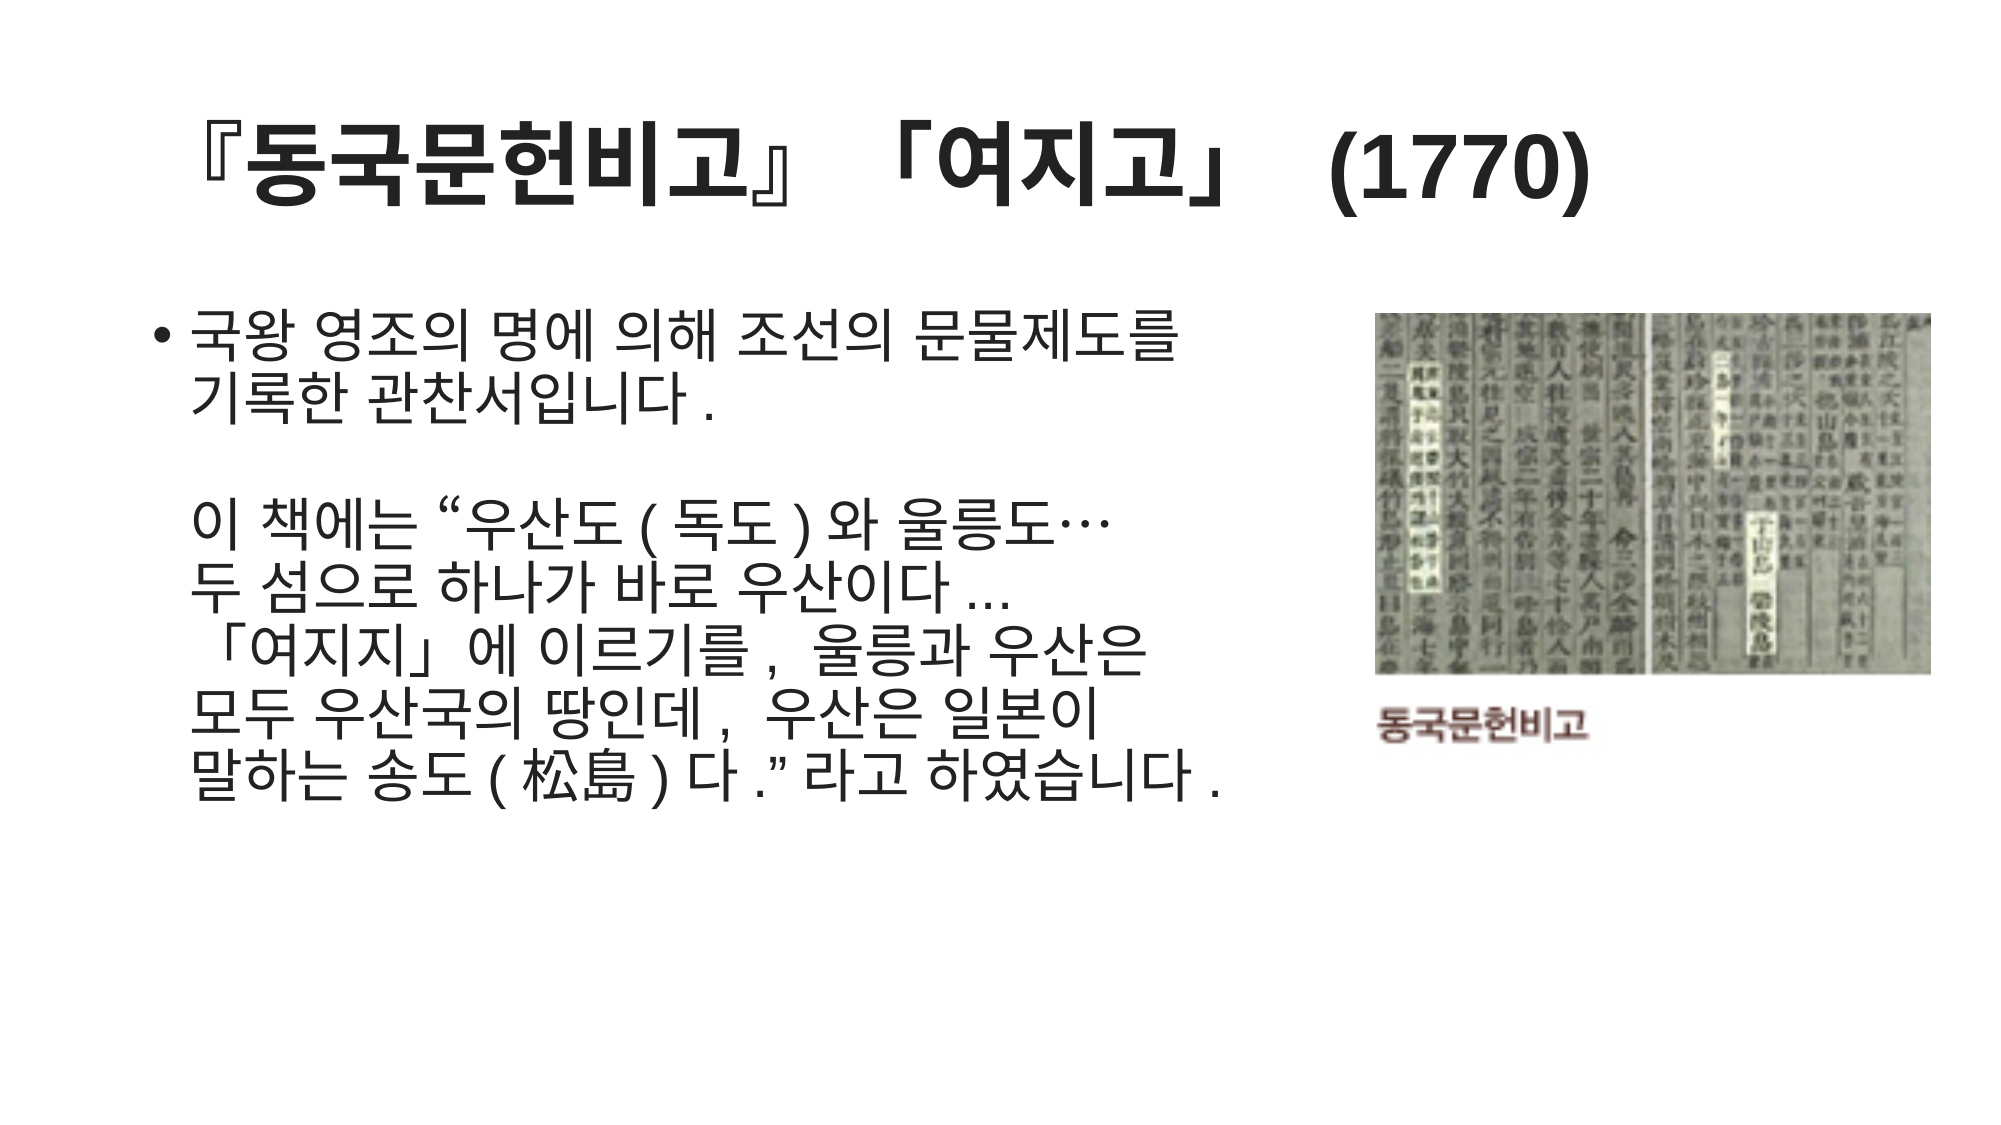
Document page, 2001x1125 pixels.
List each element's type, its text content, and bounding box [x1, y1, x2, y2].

list 국왕 영조의 명에 의해 조선의 문물제도를 기록한 관찬서입니다. 이 책에는 “우산도(독도)와 울릉도… 두 섬으로 하나가 바로 우산이다... 「여지지」에 이르기를, 울릉과 우산은 모두 우산국의 땅인데, 우산은 일본이 말하는 송도(松島)다.”라고 하였습니다. [137, 299, 1863, 1014]
title 『동국문헌비고』「여지고」 (1770) [137, 59, 1863, 278]
picture [1375, 313, 1931, 1000]
